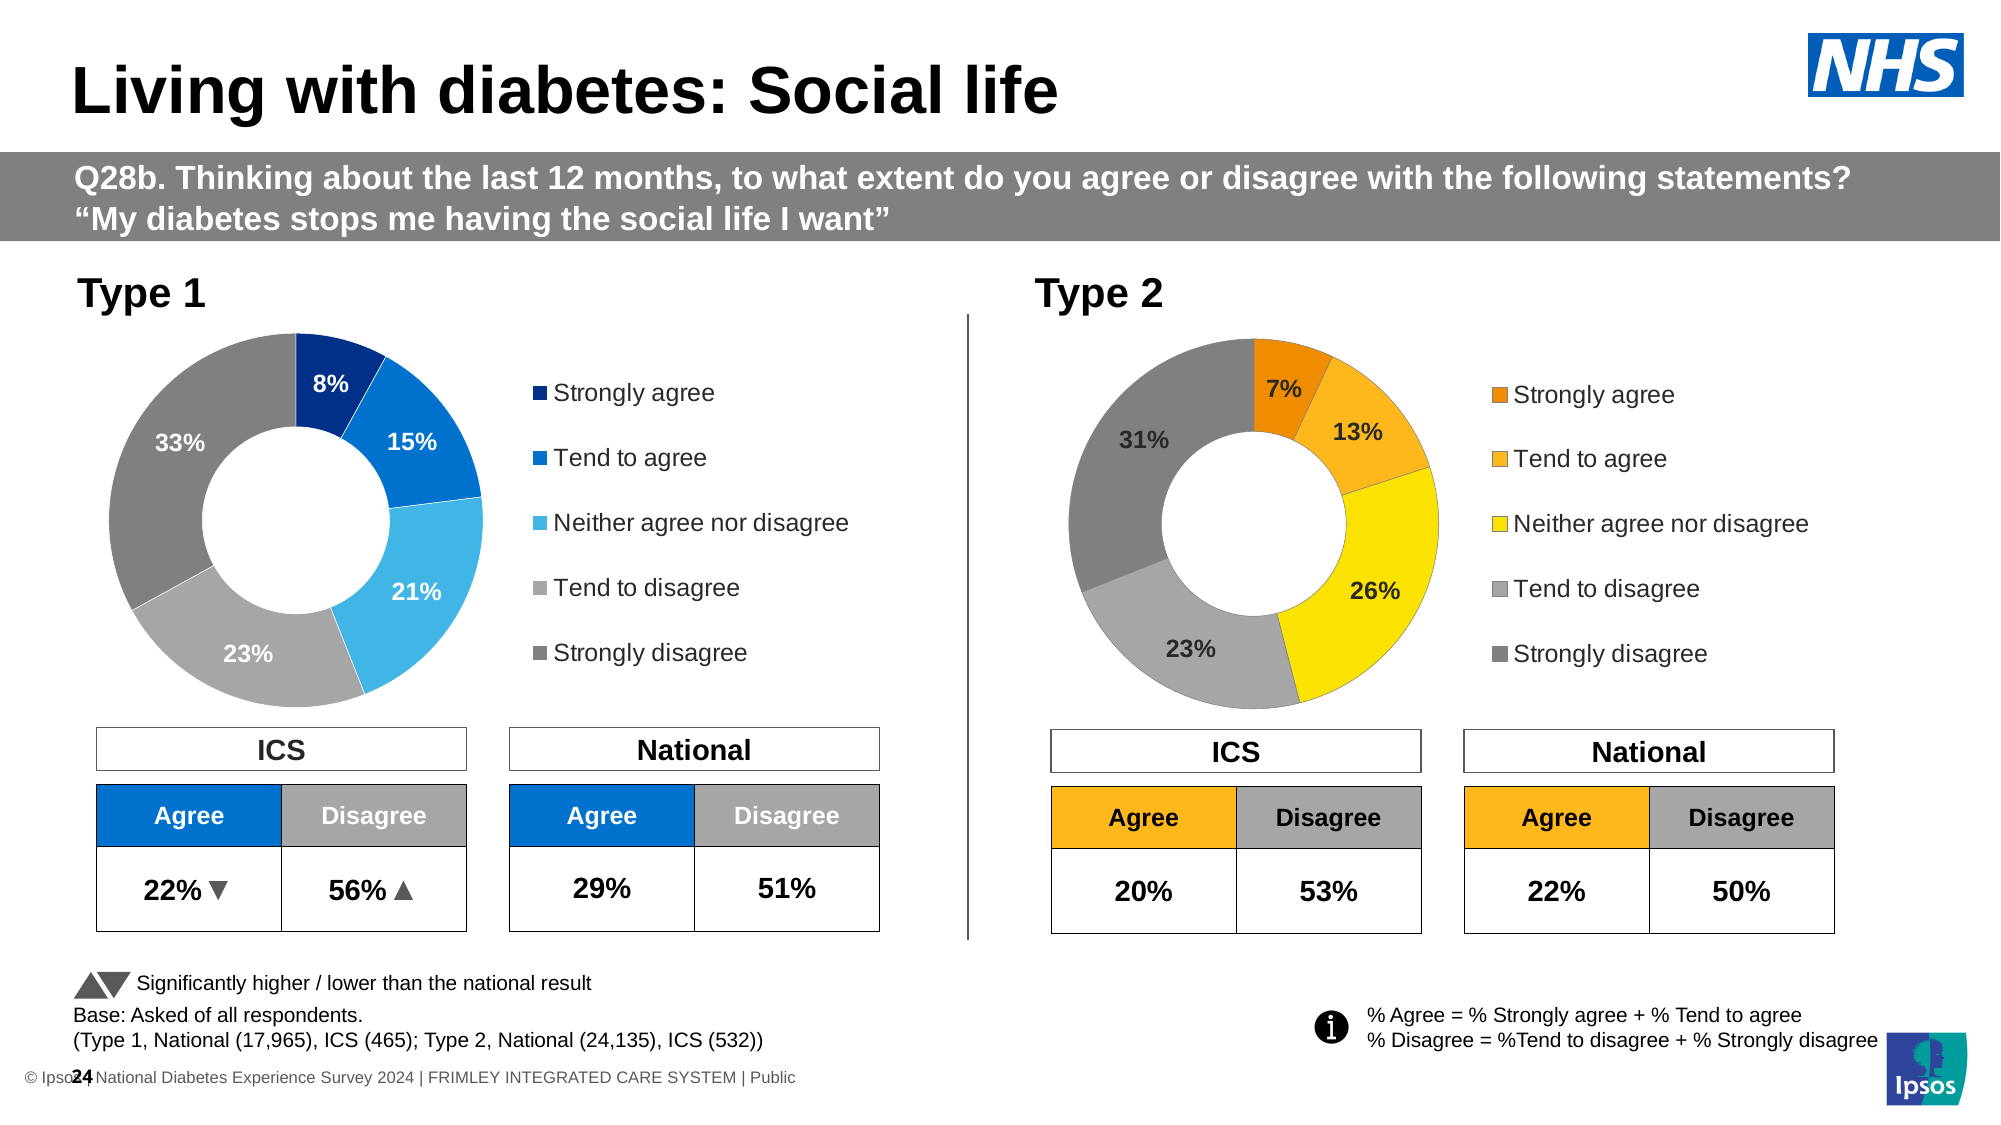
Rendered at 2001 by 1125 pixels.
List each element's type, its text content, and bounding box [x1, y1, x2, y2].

table_cell 56%▲ [282, 847, 466, 931]
table_cell 53% [1237, 849, 1421, 933]
text_box Type 2 [922, 265, 1276, 316]
picture [1807, 33, 1964, 97]
table_header Disagree [282, 785, 466, 846]
table_cell 50% [1650, 849, 1834, 933]
text_box Type 1 [0, 265, 319, 316]
text_box National [1464, 729, 1835, 773]
table_header Agree [510, 785, 694, 846]
text_box % Agree = % Strongly agree + % Tend to agree % Disagree = %Tend to disagree + % Strongly disagree [1352, 994, 1924, 1059]
table_cell 20% [1052, 849, 1236, 933]
text_box Base: Asked of all respondents. (Type 1, National (17,965), ICS (465); Type 2, National (24,135), ICS (532)) [73, 1001, 1886, 1052]
text_box National [509, 727, 880, 771]
table_cell 22%▼ [97, 847, 281, 931]
table_header Significantly higher / lower than the national result [122, 964, 648, 1001]
chart [96, 328, 885, 713]
table_cell 29% [510, 847, 694, 931]
text_box ICS [1051, 729, 1422, 773]
table_header Disagree [1237, 787, 1421, 848]
text_box ICS [96, 727, 467, 771]
table_header Agree [1465, 787, 1649, 848]
text_box [71, 970, 110, 1000]
table_header Agree [97, 785, 281, 846]
picture [1886, 1032, 1968, 1106]
text_box [94, 970, 122, 1001]
table_header Agree [1052, 787, 1236, 848]
picture [1310, 1006, 1353, 1048]
table_cell 51% [695, 847, 879, 931]
slide_number 24 [71, 1030, 122, 1090]
table_header Disagree [1650, 787, 1834, 848]
table_cell 22% [1465, 849, 1649, 933]
text_box Q28b. Thinking about the last 12 months, to what extent do you agree or disagree with the following statements? “My diabetes stops me having the social life I want” [0, 152, 2000, 242]
table_header Disagree [695, 785, 879, 846]
chart [1056, 329, 1845, 714]
title Living with diabetes: Social life [71, 32, 1809, 124]
